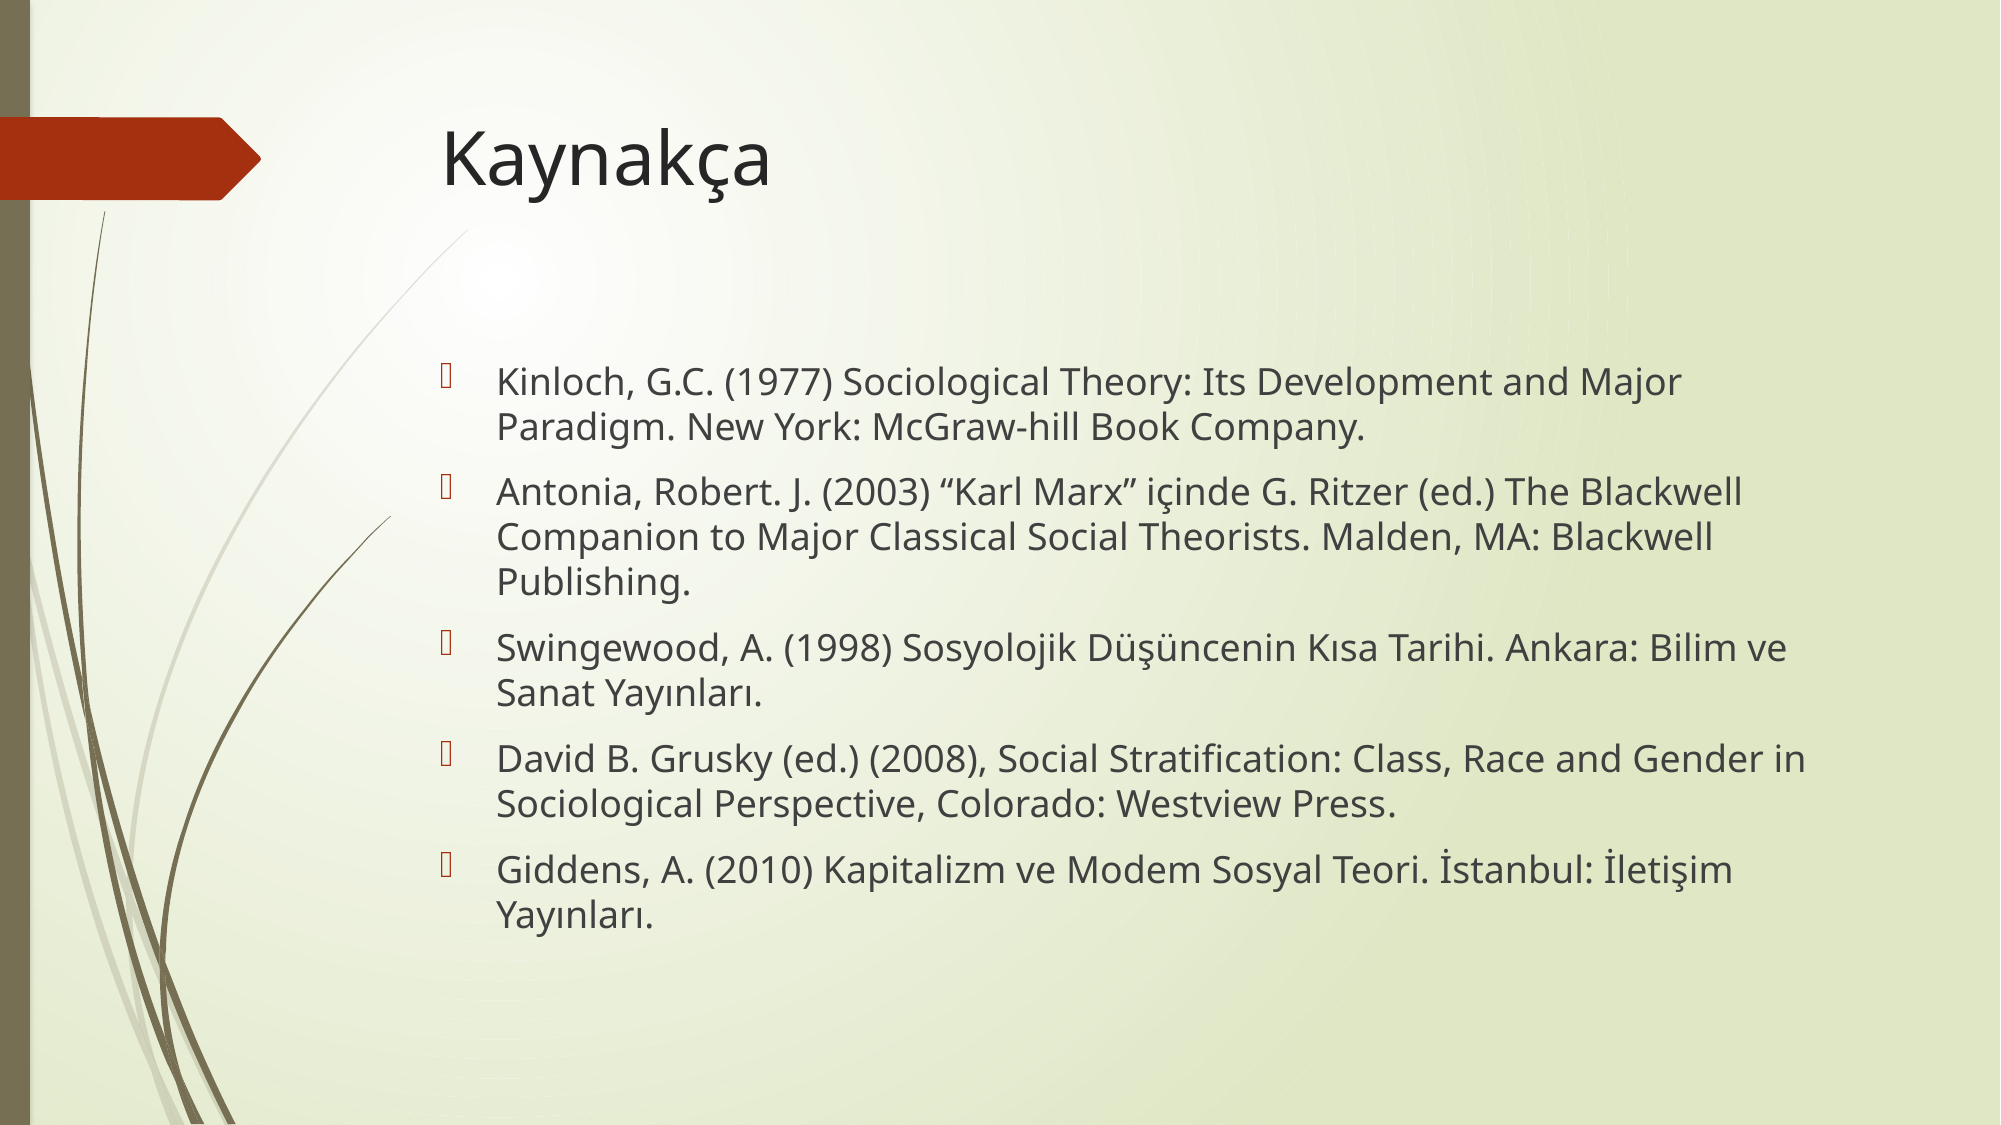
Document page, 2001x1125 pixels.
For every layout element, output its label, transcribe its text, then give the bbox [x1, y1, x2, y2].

list Kinloch, G.C. (1977) Sociological Theory: Its Development and Major Paradigm. New York: McGraw-hill Book Company. Antonia, Robert. J. (2003) “Karl Marx” içinde G. Ritzer (ed.) The Blackwell Companion to Major Classical Social Theorists. Malden, MA: Blackwell Publishing. Swingewood, A. (1998) Sosyolojik Düşüncenin Kısa Tarihi. Ankara: Bilim ve Sanat Yayınları. David B. Grusky (ed.) (2008), Social Stratification: Class, Race and Gender in Sociological Perspective, Colorado: Westview Press. Giddens, A. (2010) Kapitalizm ve Modem Sosyal Teori. İstanbul: İletişim Yayınları. [424, 350, 1888, 970]
title Kaynakça [425, 102, 1888, 313]
